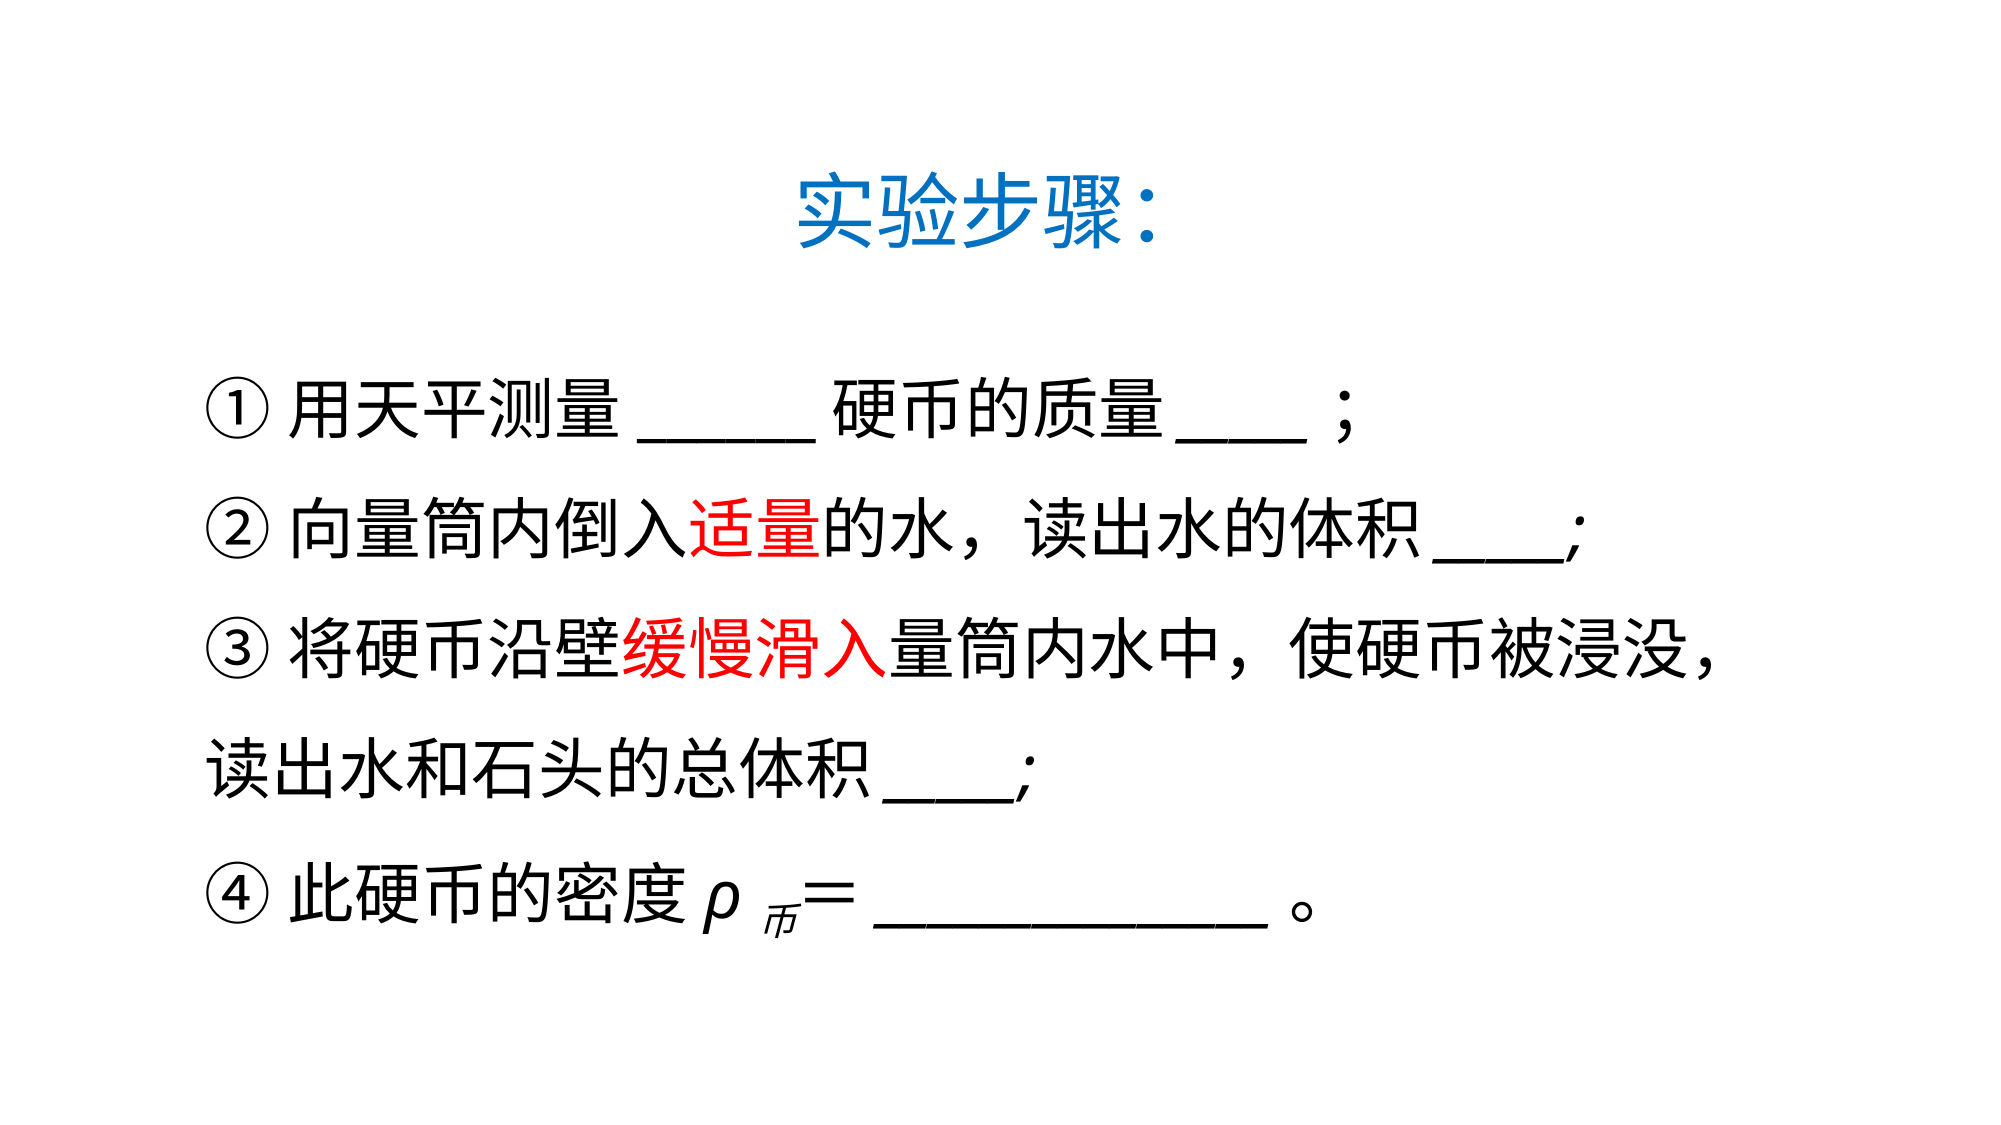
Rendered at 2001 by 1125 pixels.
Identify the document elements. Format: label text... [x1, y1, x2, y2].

text_box 实验步骤： ①用天平测量______硬币的质量_____； ②向量筒内倒入适量的水，读出水的体积_____; ③将硬币沿壁缓慢滑入量筒内水中，使硬币被浸没，读出水和石头的总体积_____; ④此硬币的密度ρ币＝_______________。 [190, 102, 1813, 1071]
